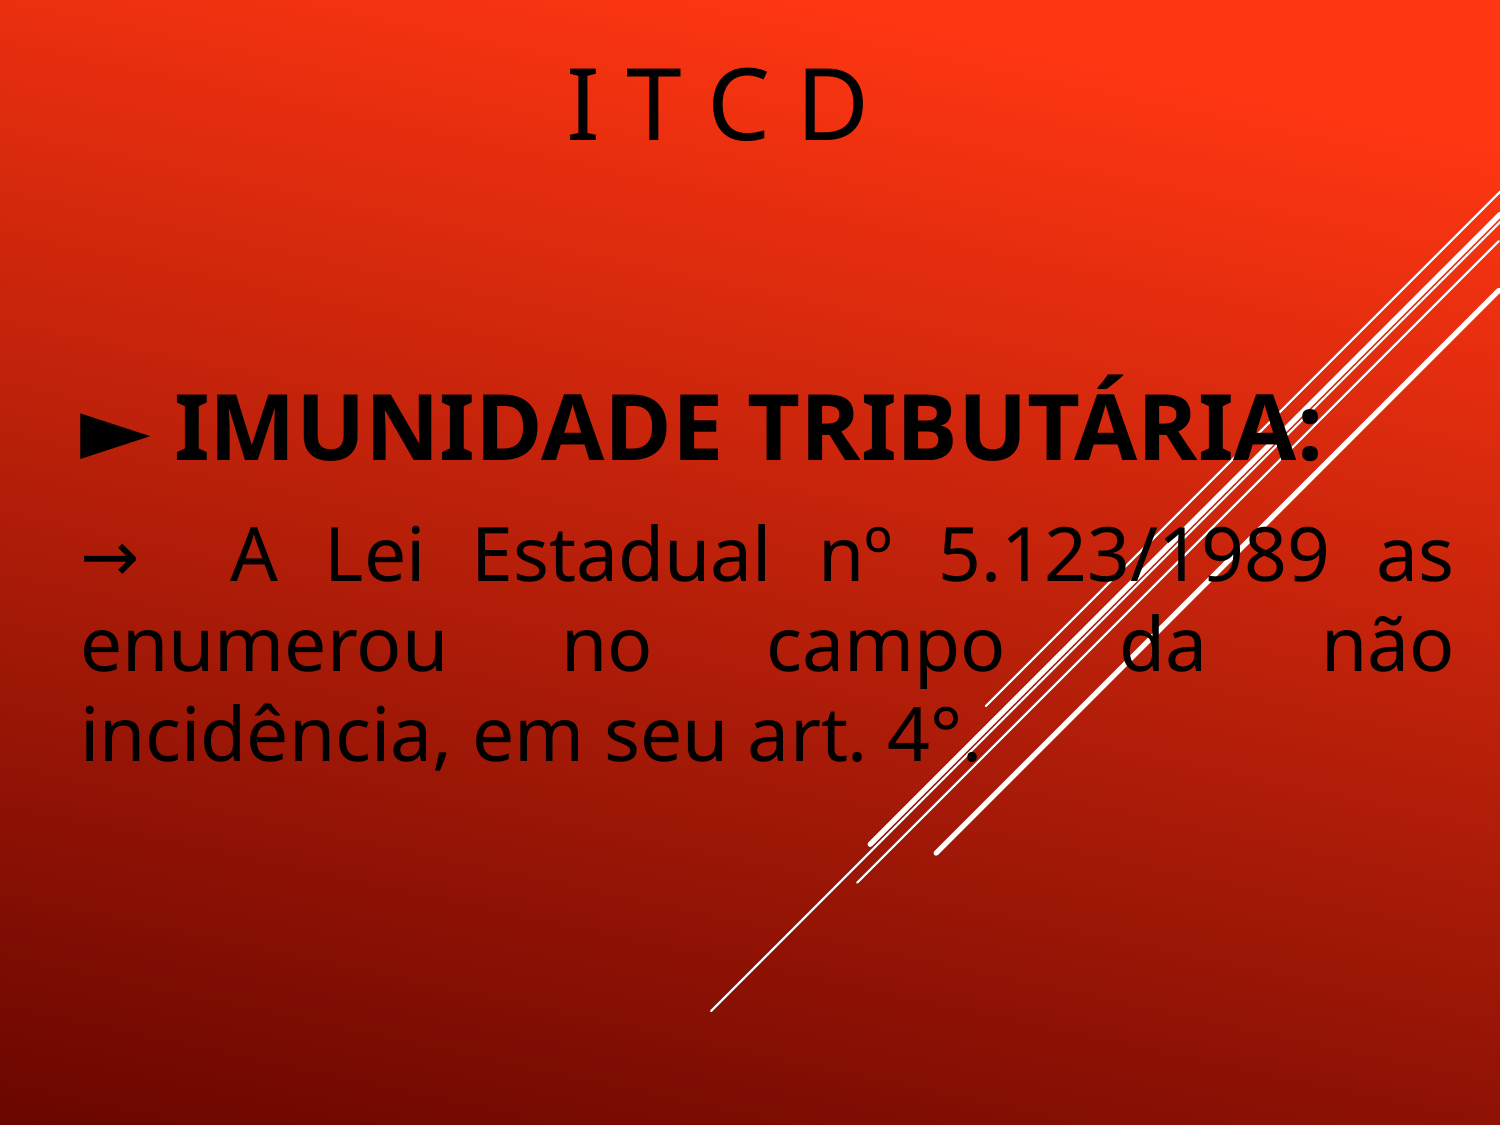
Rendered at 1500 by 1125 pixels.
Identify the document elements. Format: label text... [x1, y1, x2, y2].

subtitle ► IMUNIDADE TRIBUTÁRIA: → A Lei Estadual nº 5.123/1989 as enumerou no campo da não incidência, em seu art. 4°. [64, 361, 1471, 835]
title I T C D [100, 54, 1389, 168]
